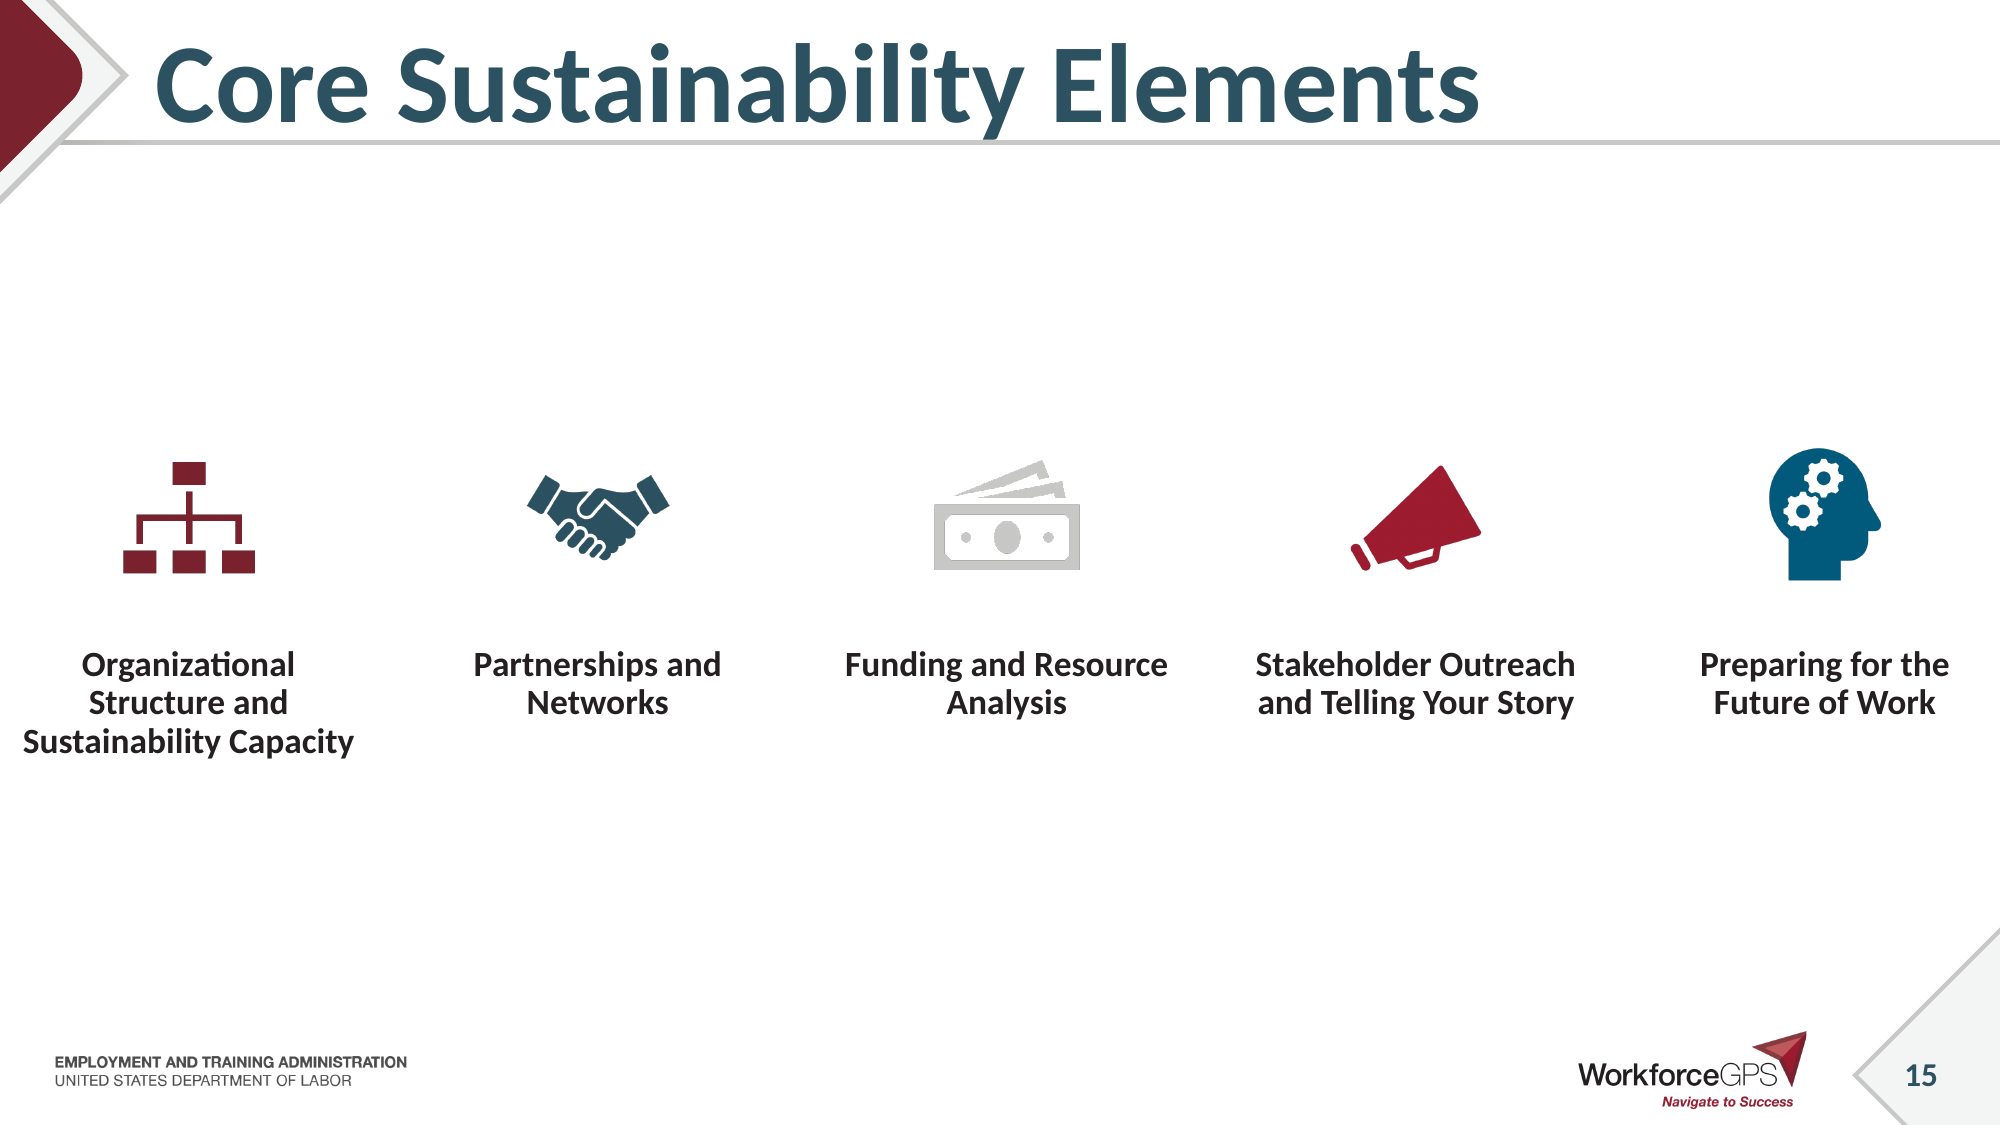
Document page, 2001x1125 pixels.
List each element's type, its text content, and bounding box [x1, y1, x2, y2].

slide_number 15 [1867, 1042, 1975, 1103]
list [13, 182, 2000, 1022]
title Core Sustainability Elements [64, 0, 1936, 179]
